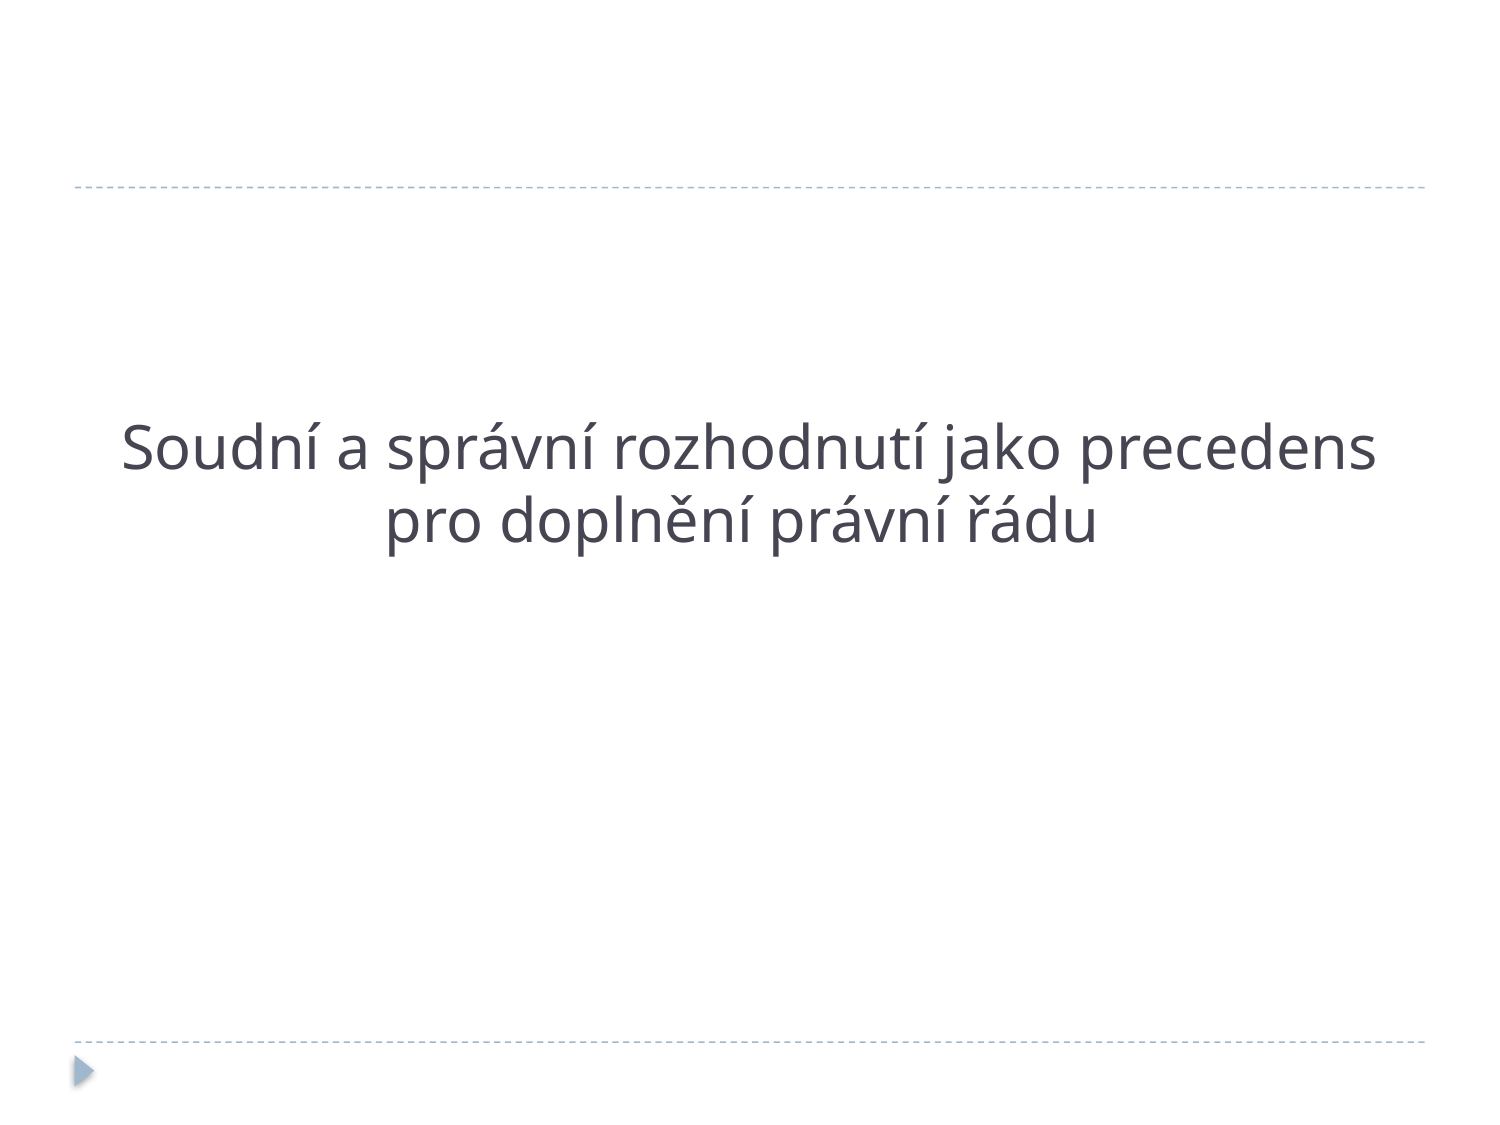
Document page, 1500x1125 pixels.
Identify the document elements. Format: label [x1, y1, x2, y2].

list [75, 200, 1425, 1010]
